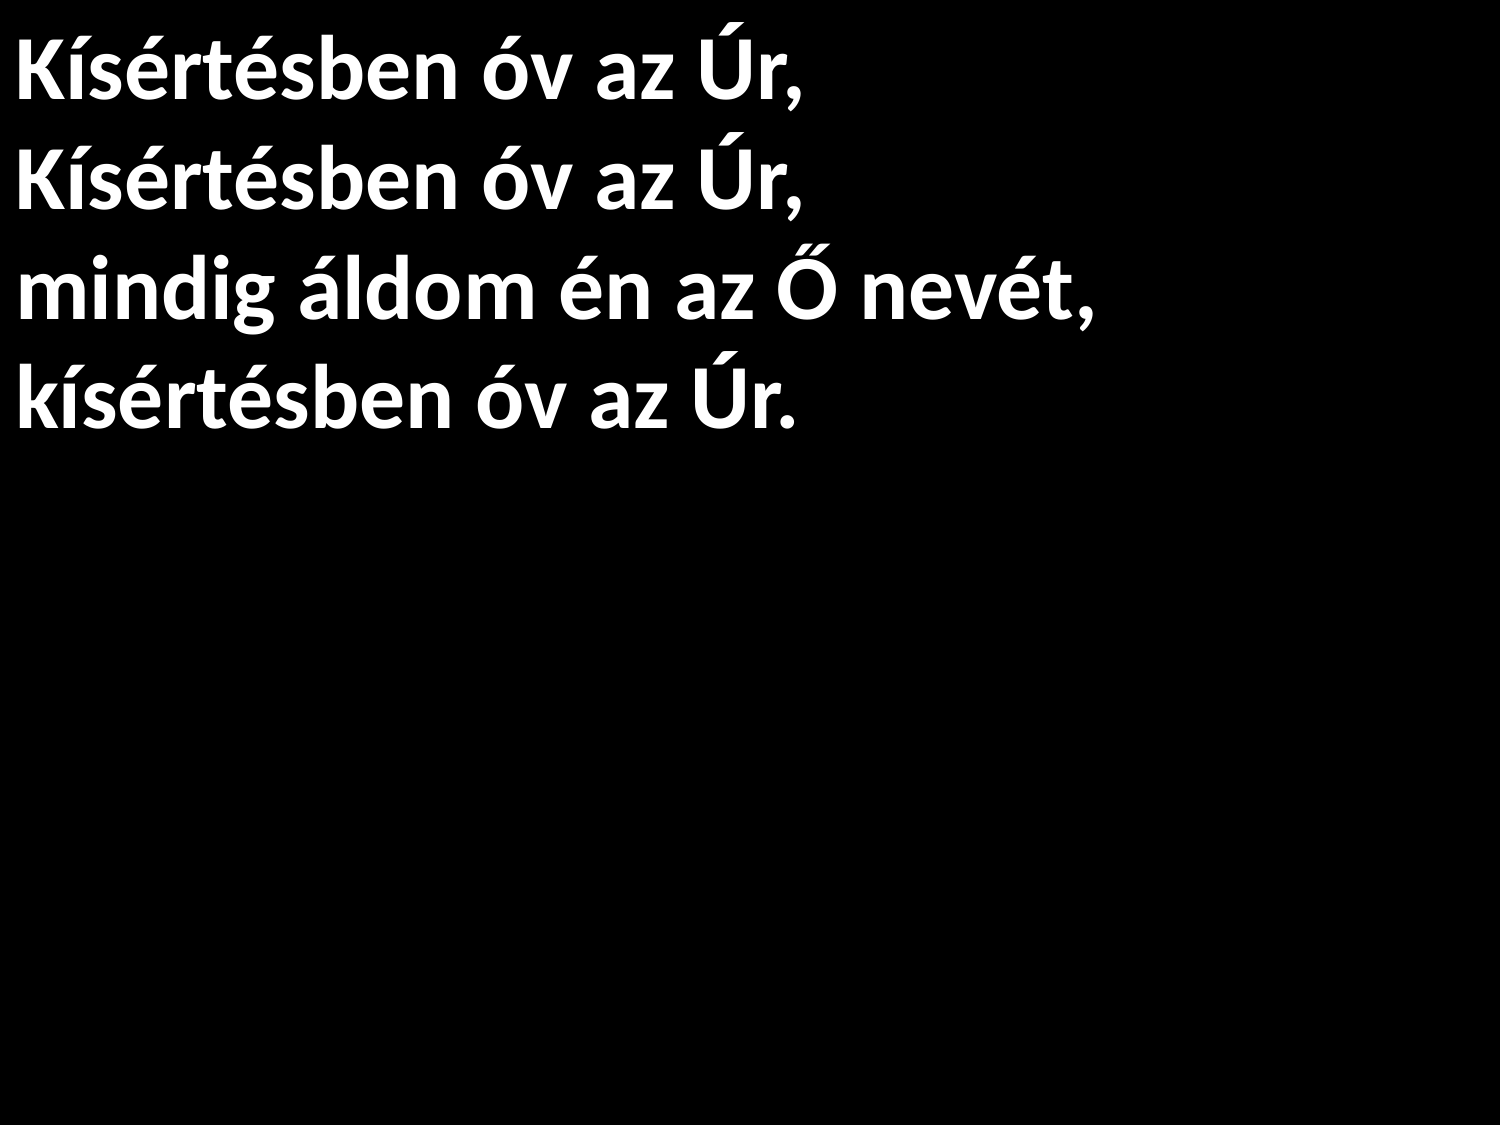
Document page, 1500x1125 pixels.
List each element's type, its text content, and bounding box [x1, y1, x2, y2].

title Kísértésben óv az Úr, Kísértésben óv az Úr, mindig áldom én az Ő nevét, kísértésben óv az Úr. [0, 0, 1500, 646]
